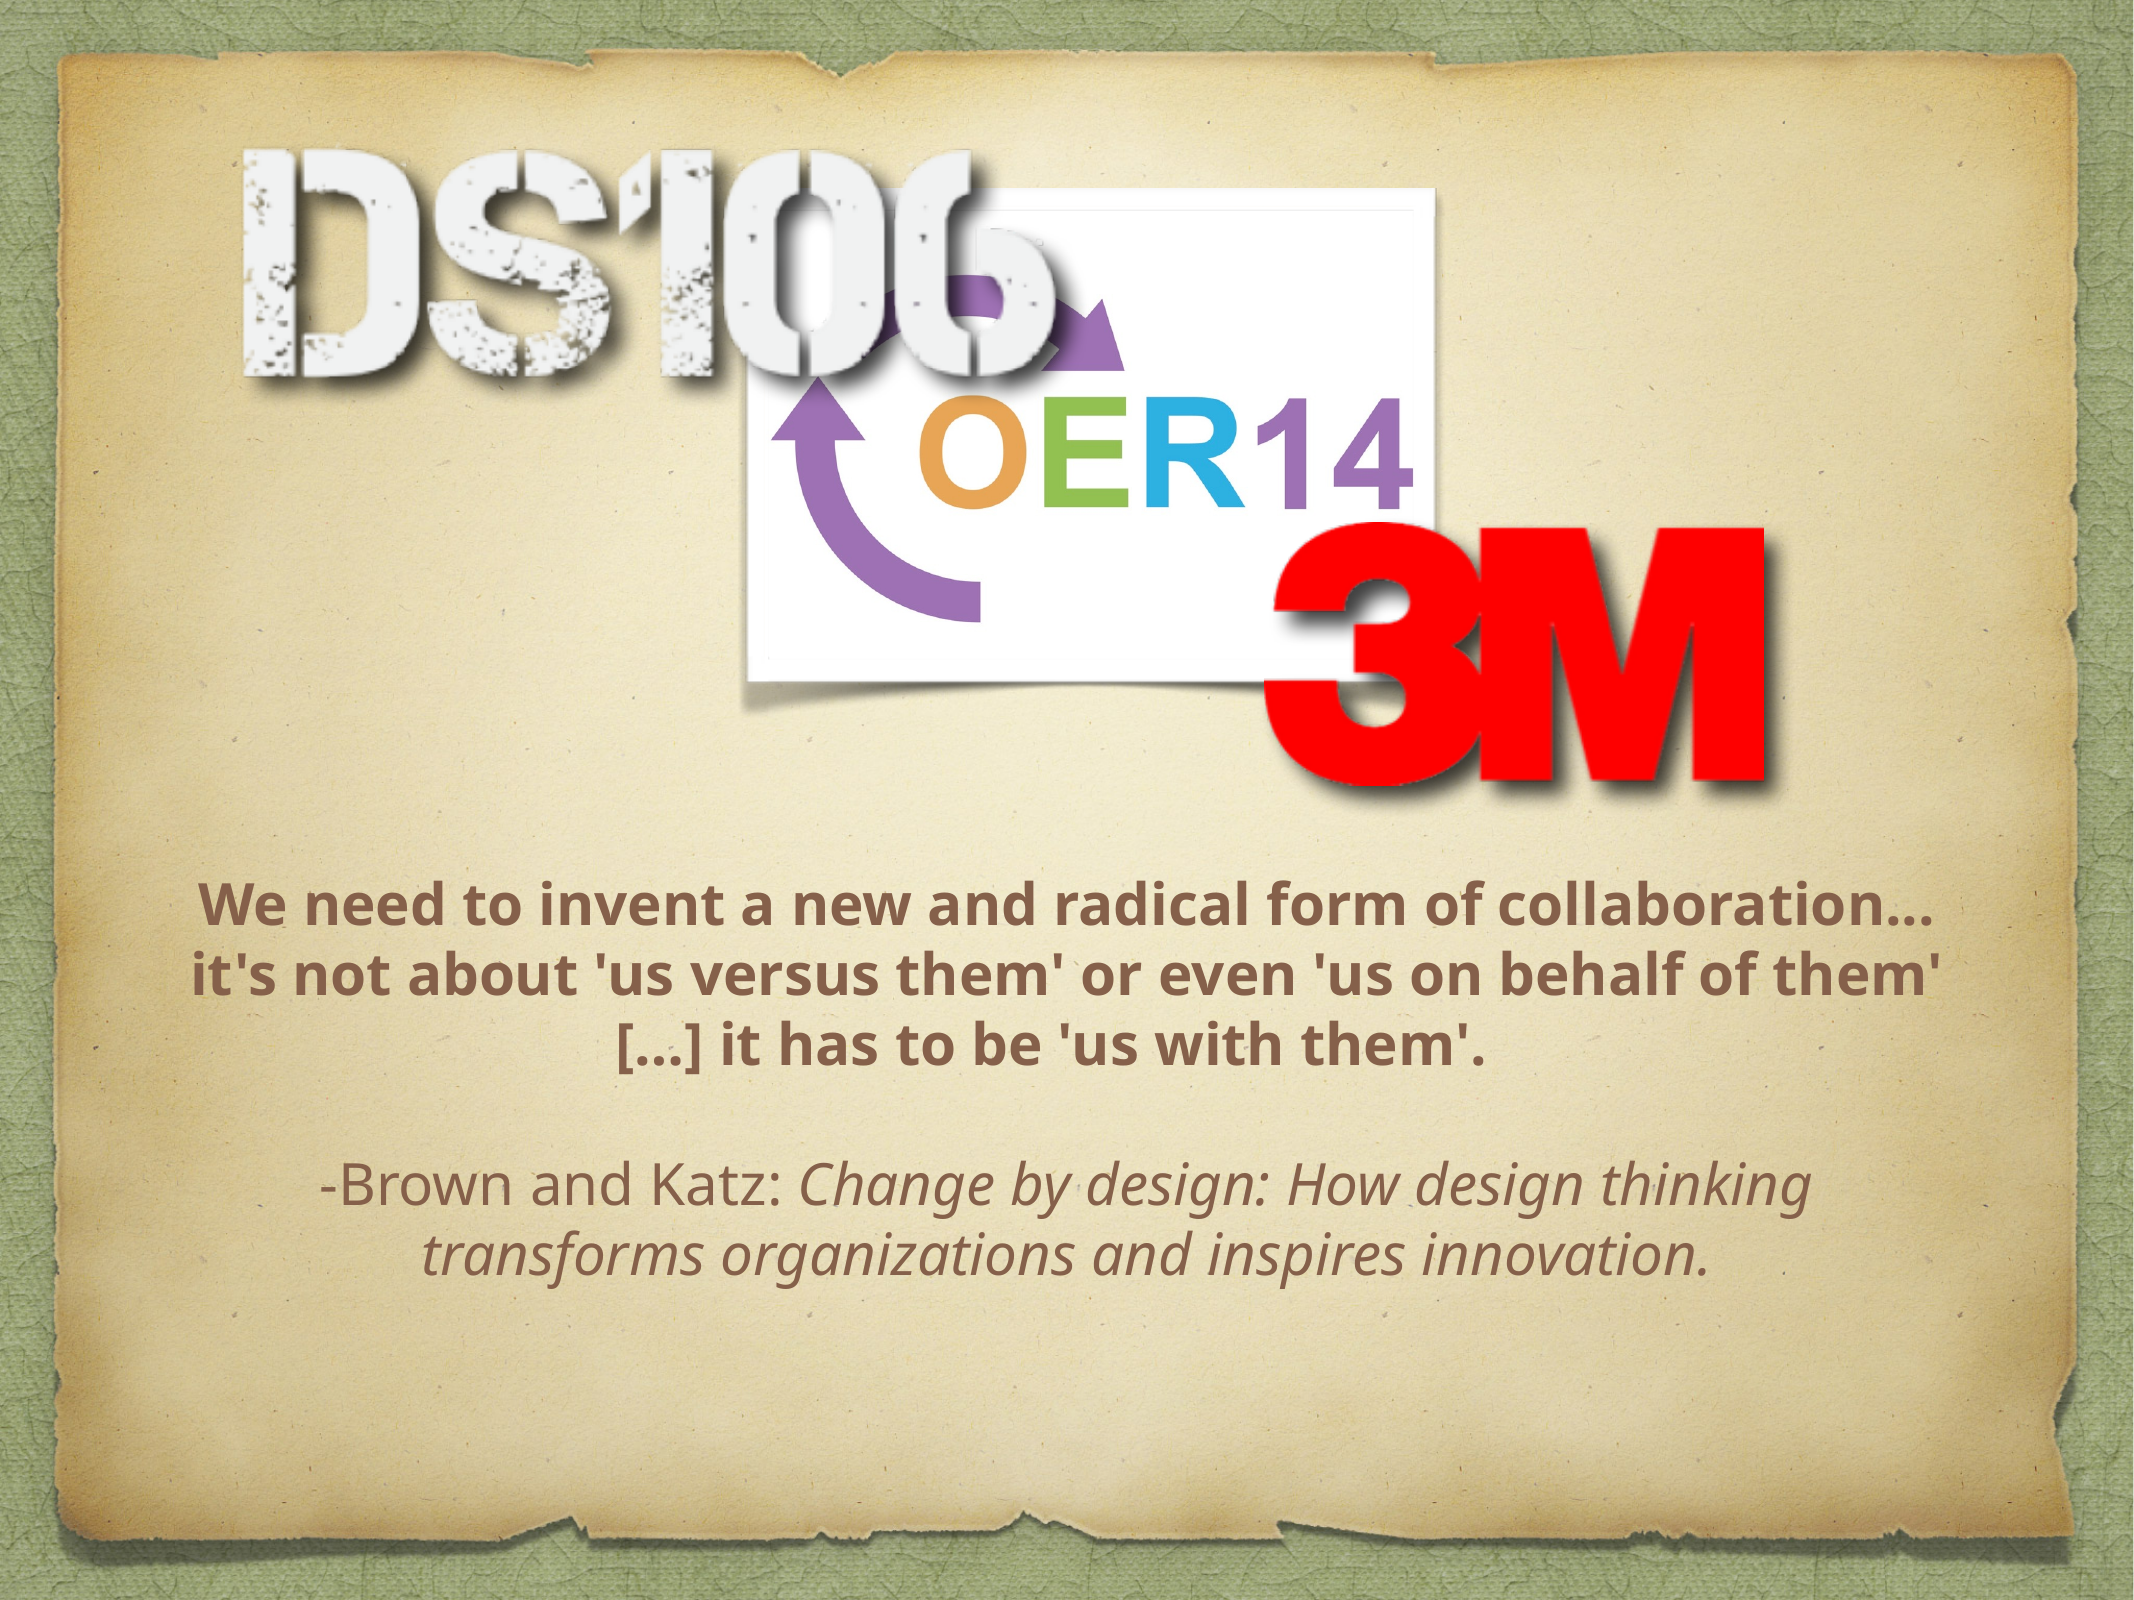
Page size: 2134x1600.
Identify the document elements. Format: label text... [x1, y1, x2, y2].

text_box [737, 188, 1447, 723]
title We need to invent a new and radical form of collaboration... it's not about 'us versus them' or even 'us on behalf of them' […] it has to be 'us with them'. -Brown and Katz: Change by design: How design thinking transforms organizations and inspires innovation. [180, 784, 1953, 1370]
picture [0, 0, 2134, 1600]
